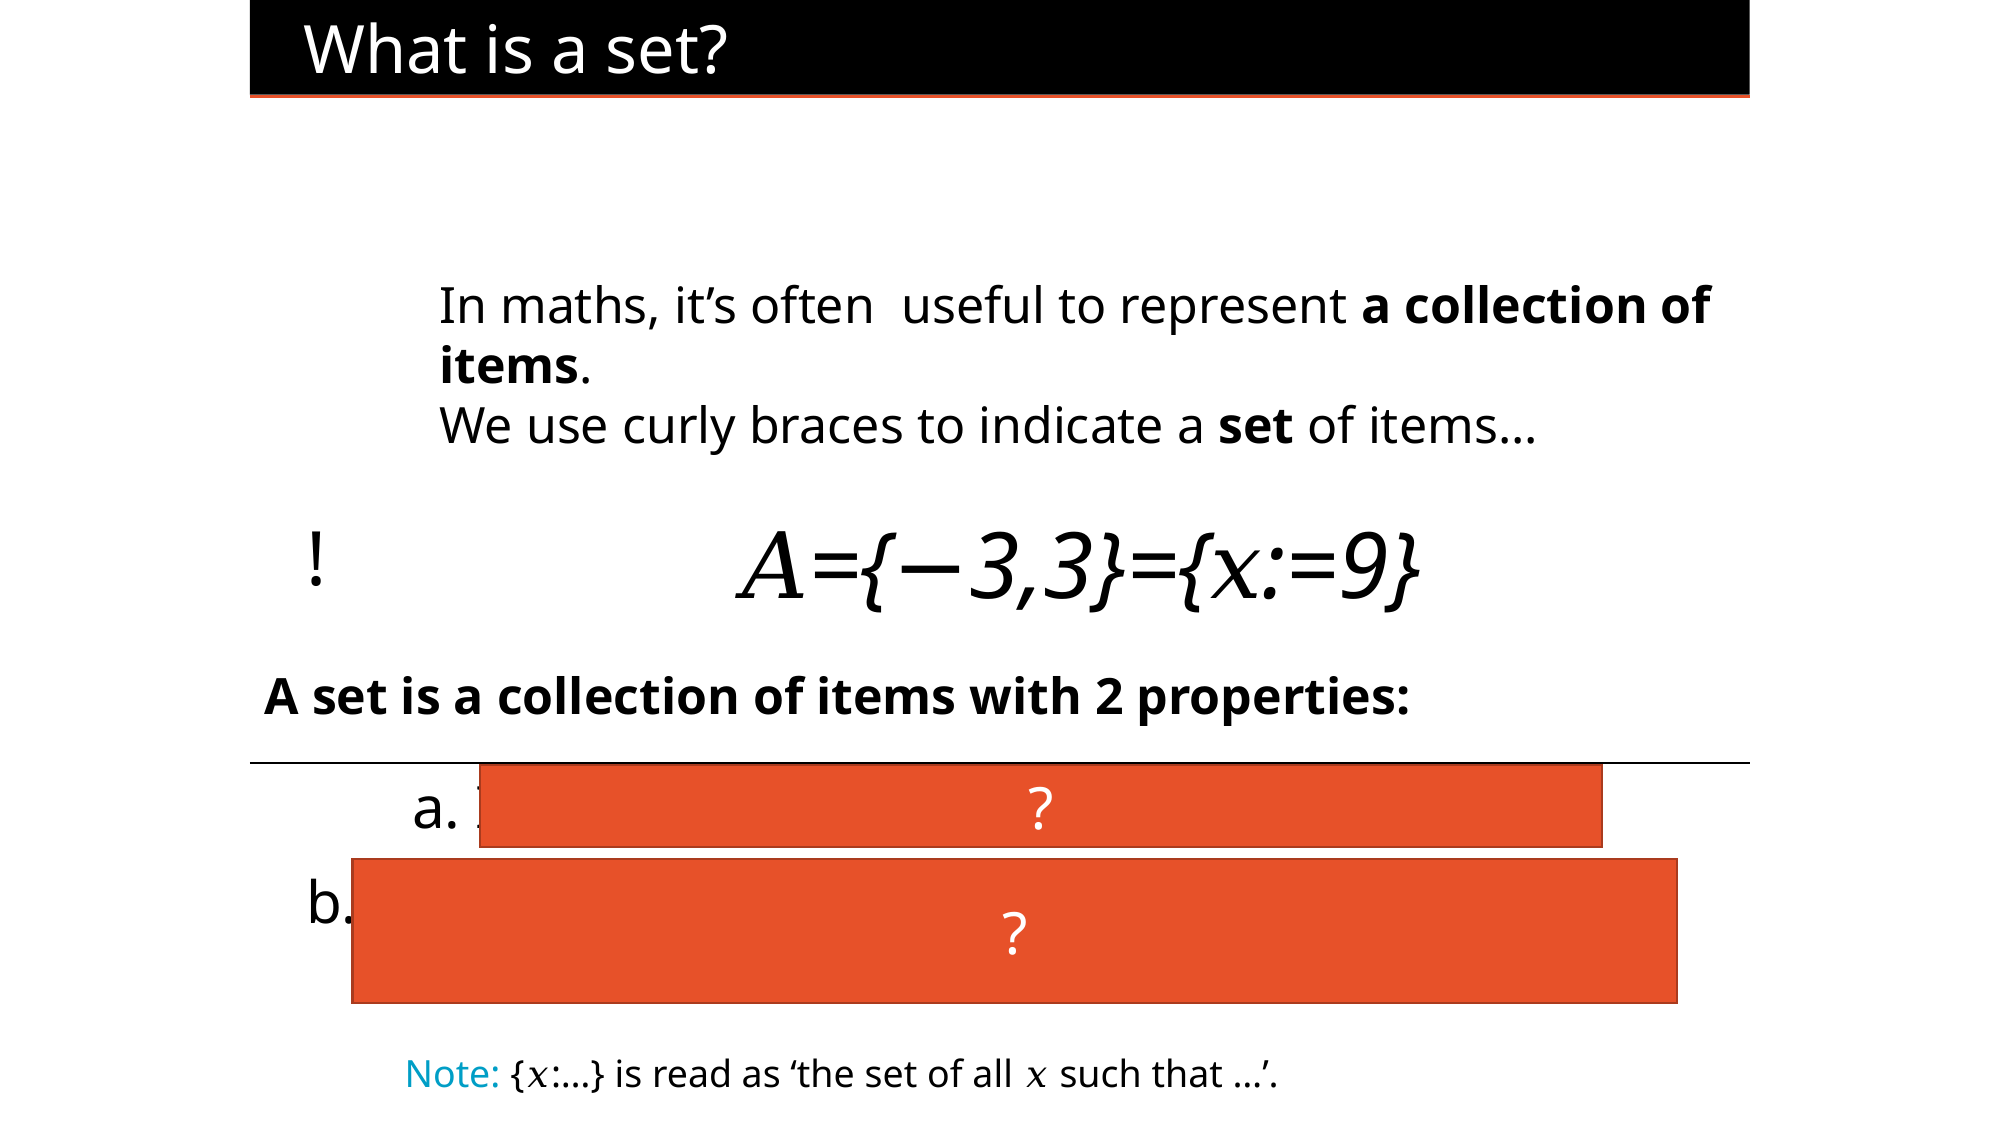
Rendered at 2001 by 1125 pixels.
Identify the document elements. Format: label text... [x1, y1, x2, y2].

text_box In maths, it’s often useful to represent a collection of items. We use curly braces to indicate a set of items... [424, 265, 1739, 461]
text_box Note: {𝑥:…} is read as ‘the set of all 𝑥 such that …’. [389, 1042, 1640, 1103]
text_box a. It doesn’t contain duplicates. [397, 764, 479, 848]
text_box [249, 0, 1750, 99]
text_box ? [479, 764, 1603, 848]
text_box A set is a collection of items with 2 properties: [249, 656, 1750, 732]
text_box ! [291, 503, 398, 609]
text_box ? [351, 858, 1678, 1004]
text_box b. The order of the elements does not matter. (but we usually write the items in ascending order) [291, 857, 1739, 1013]
